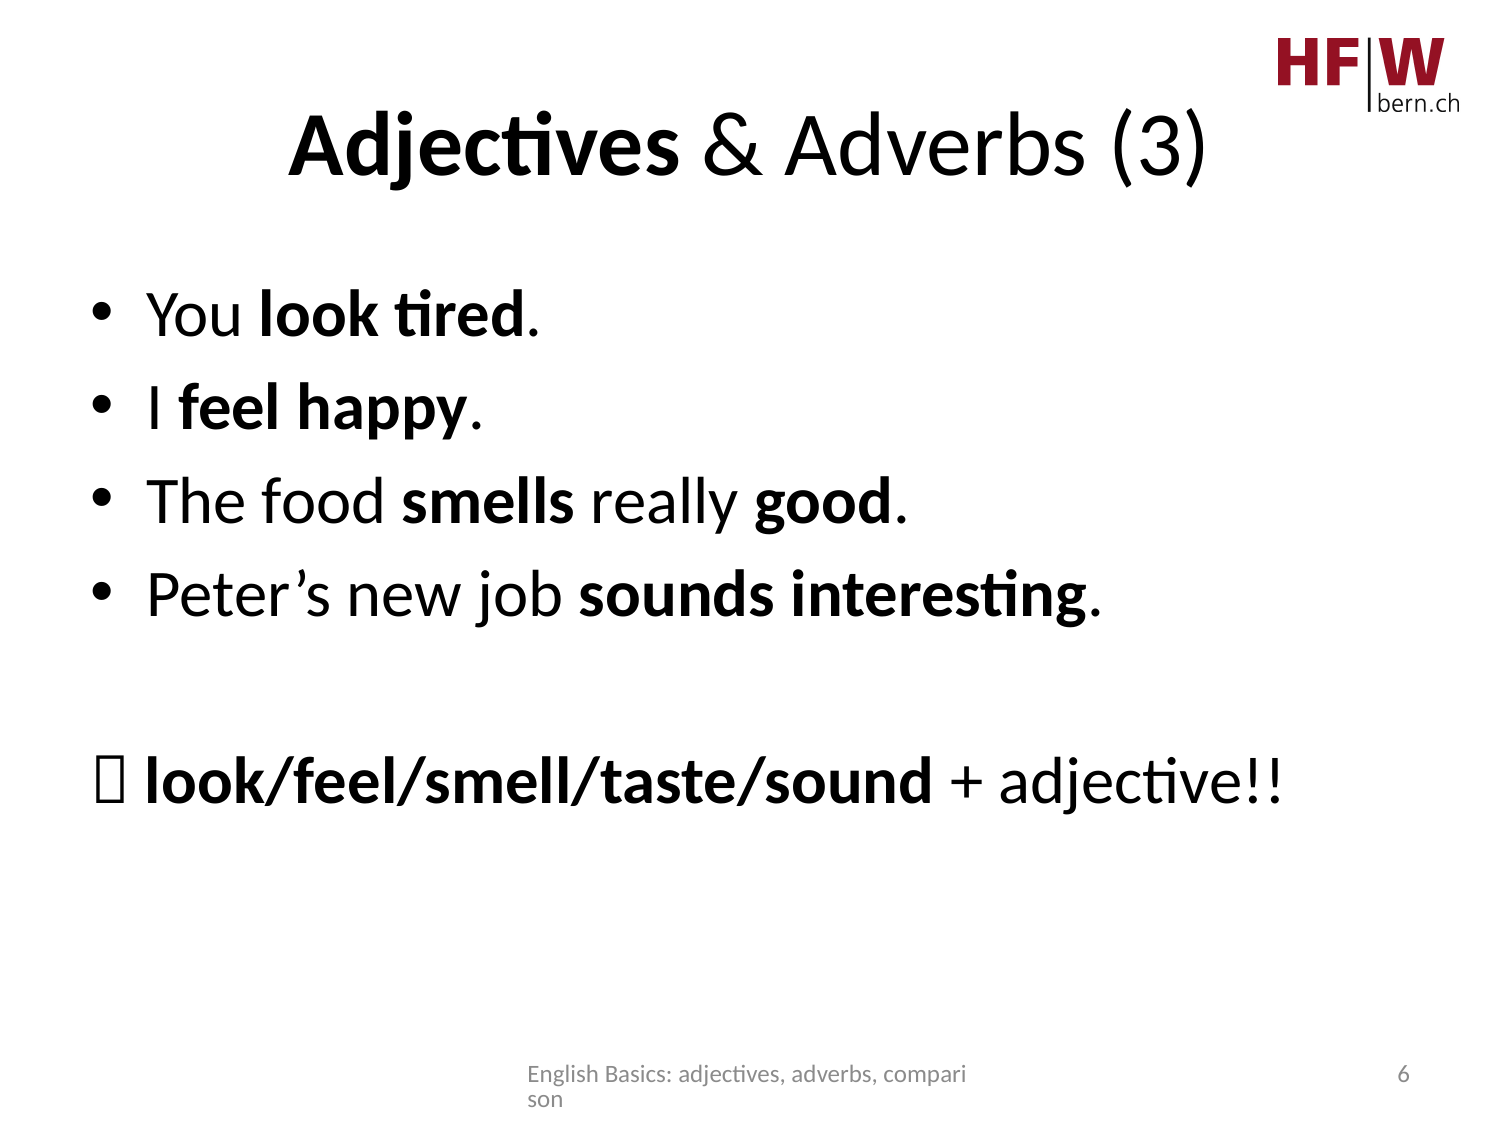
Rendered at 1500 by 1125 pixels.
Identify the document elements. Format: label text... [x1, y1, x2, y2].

footer English Basics: adjectives, adverbs, comparison [512, 1042, 988, 1103]
title Adjectives & Adverbs (3) [75, 45, 1425, 233]
slide_number 6 [1074, 1042, 1425, 1103]
list You look tired. I feel happy. The food smells really good. Peter’s new job sounds interesting.  look/feel/smell/taste/sound + adjective!! [75, 262, 1425, 1005]
picture [1276, 35, 1461, 114]
